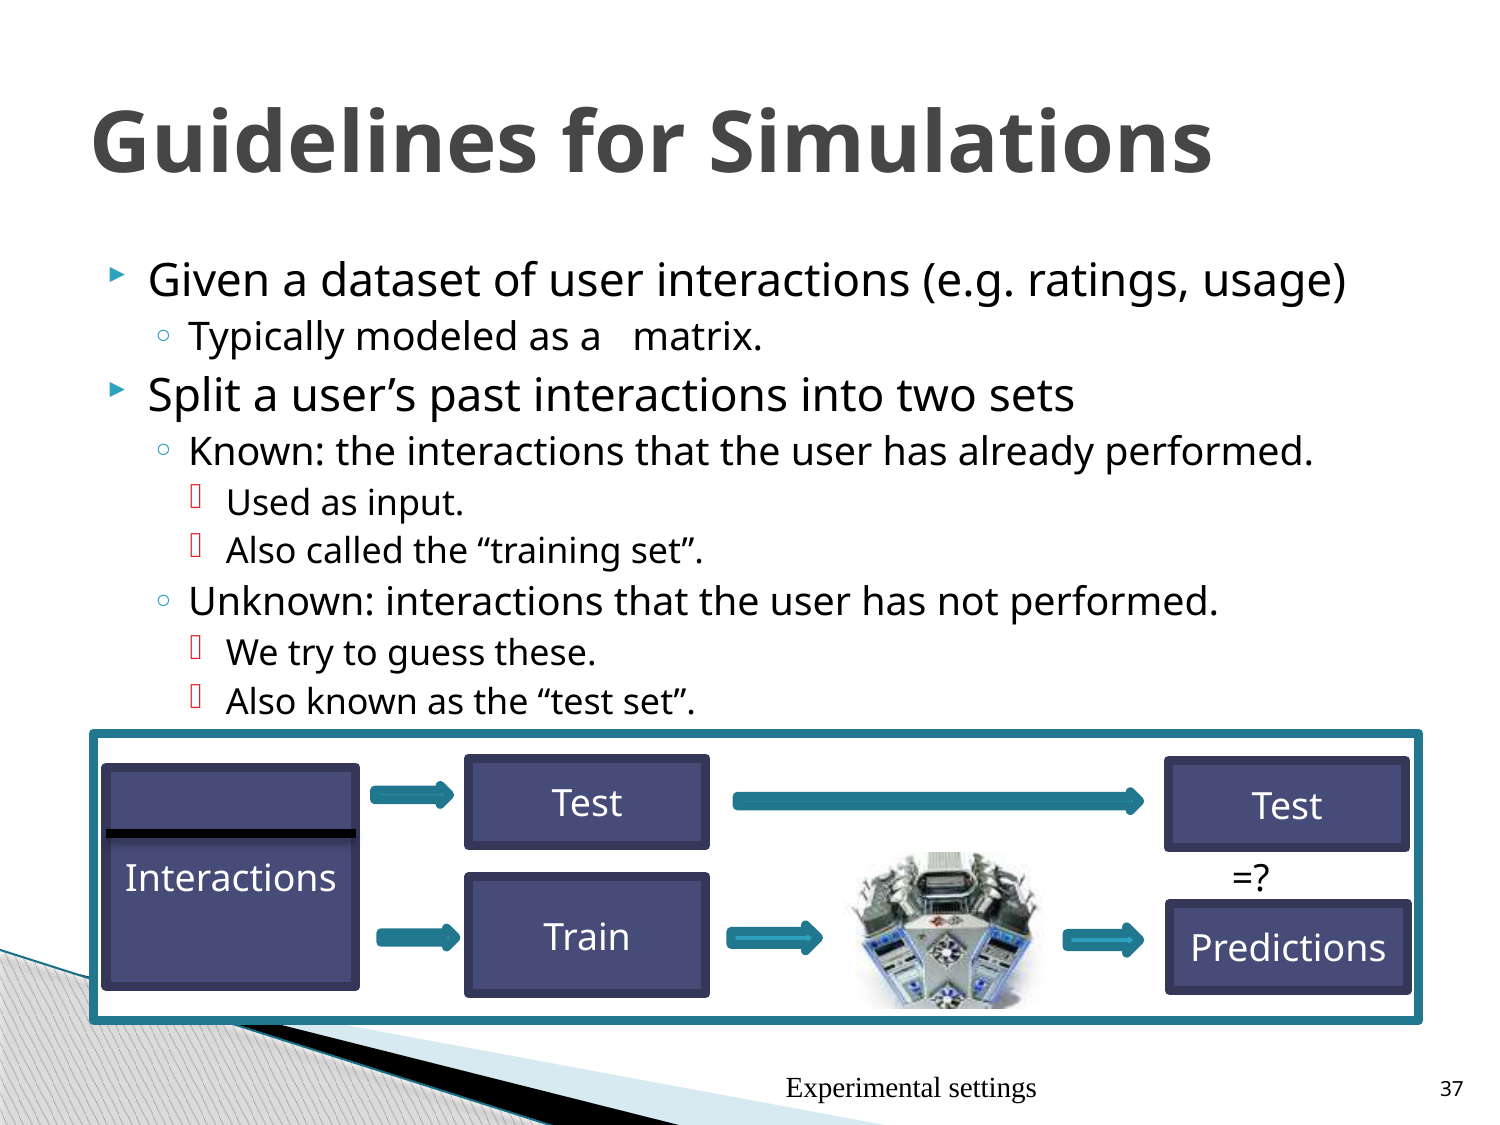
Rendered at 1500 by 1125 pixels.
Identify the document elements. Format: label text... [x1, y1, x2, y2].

text_box [726, 920, 824, 956]
text_box Interactions [101, 763, 360, 836]
text_box [1071, 922, 1145, 958]
picture [830, 852, 1066, 1010]
text_box [370, 781, 455, 809]
text_box [89, 729, 1423, 1025]
text_box Test [464, 754, 710, 850]
text_box Predictions [1165, 899, 1412, 995]
text_box Interactions [101, 843, 360, 991]
text_box Train [464, 872, 710, 998]
footer Experimental settings [718, 1051, 1105, 1112]
text_box Test [1164, 756, 1410, 852]
text_box [376, 923, 461, 952]
text_box [732, 787, 1145, 815]
text_box =? [1217, 846, 1358, 907]
title Guidelines for Simulations [75, 45, 1425, 233]
slide_number 37 [1418, 1051, 1479, 1112]
